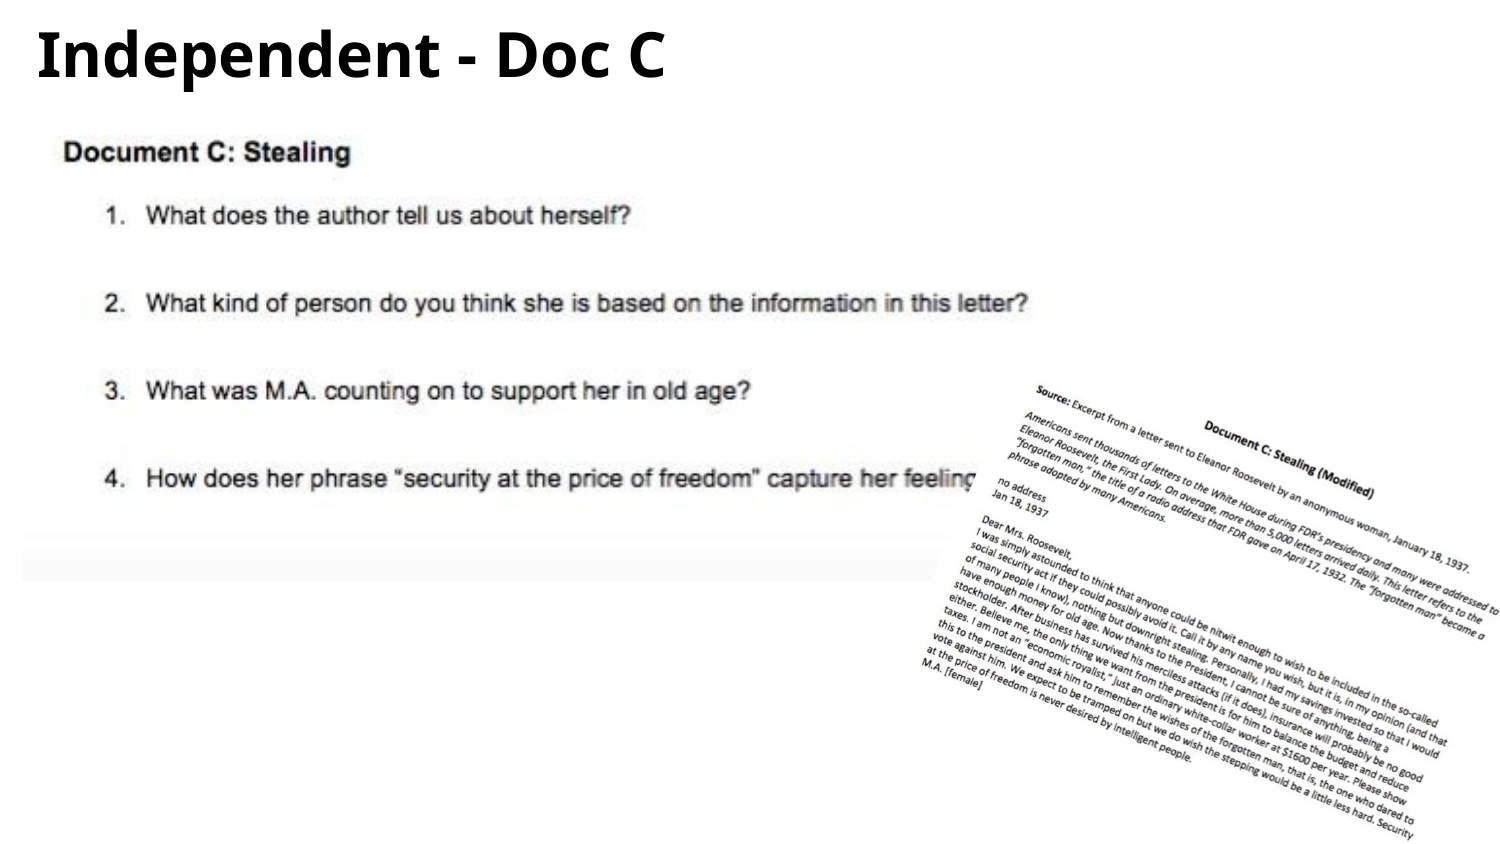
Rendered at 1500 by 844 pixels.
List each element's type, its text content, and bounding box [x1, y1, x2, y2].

title Independent - Doc C [22, 0, 1421, 105]
picture [22, 104, 1500, 844]
